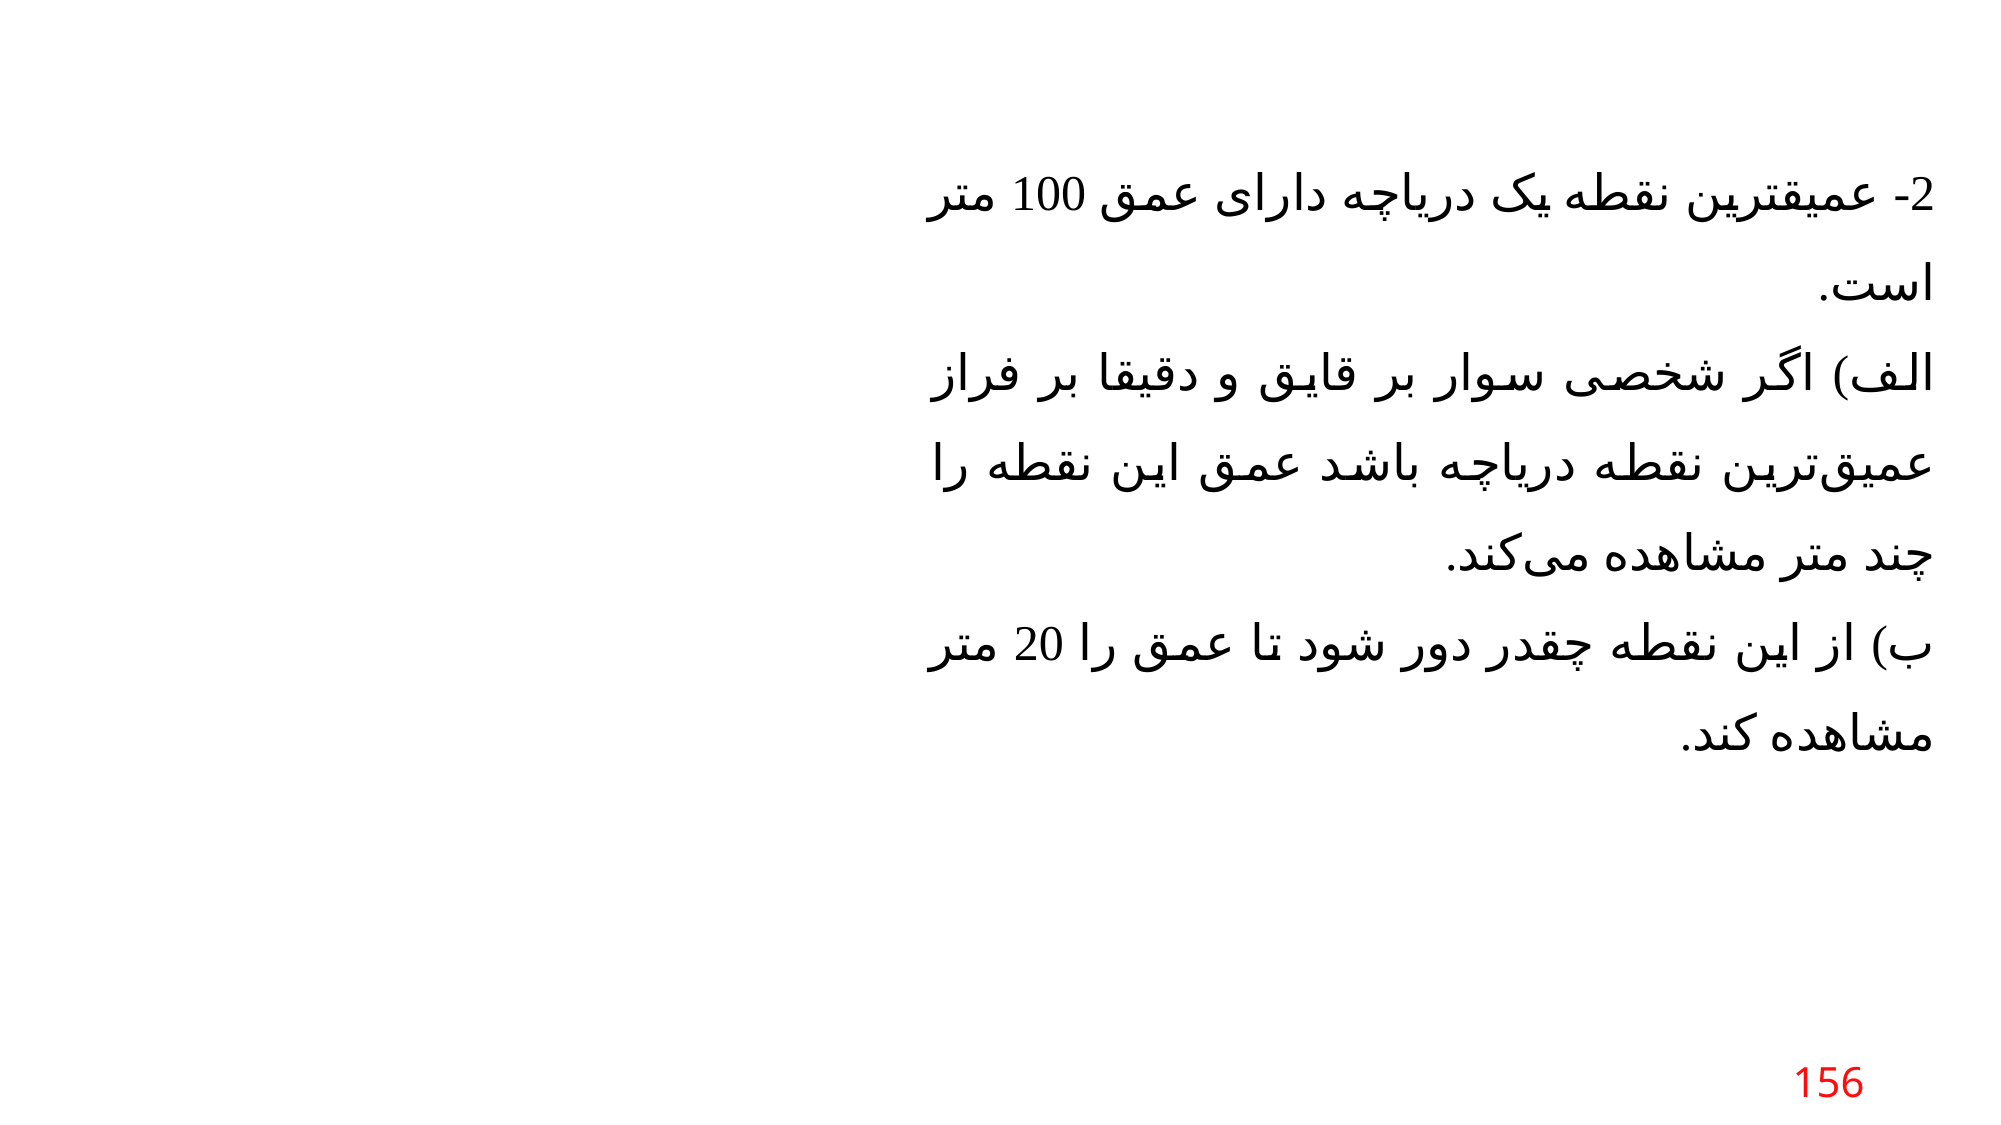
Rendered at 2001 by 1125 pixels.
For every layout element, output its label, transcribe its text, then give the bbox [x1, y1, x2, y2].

text_box 2- عمیقترین نقطه یک دریاچه دارای عمق 100 متر است. الف) اگر شخصی سوار بر قایق و دقیقا بر فراز عمیق‌ترین نقطه دریاچه باشد عمق این نقطه را چند متر مشاهده می‌کند. ب) از این نقطه چقدر دور شود تا عمق را 20 متر مشاهده کند. [912, 123, 1950, 769]
slide_number 156 [1777, 1061, 1938, 1107]
